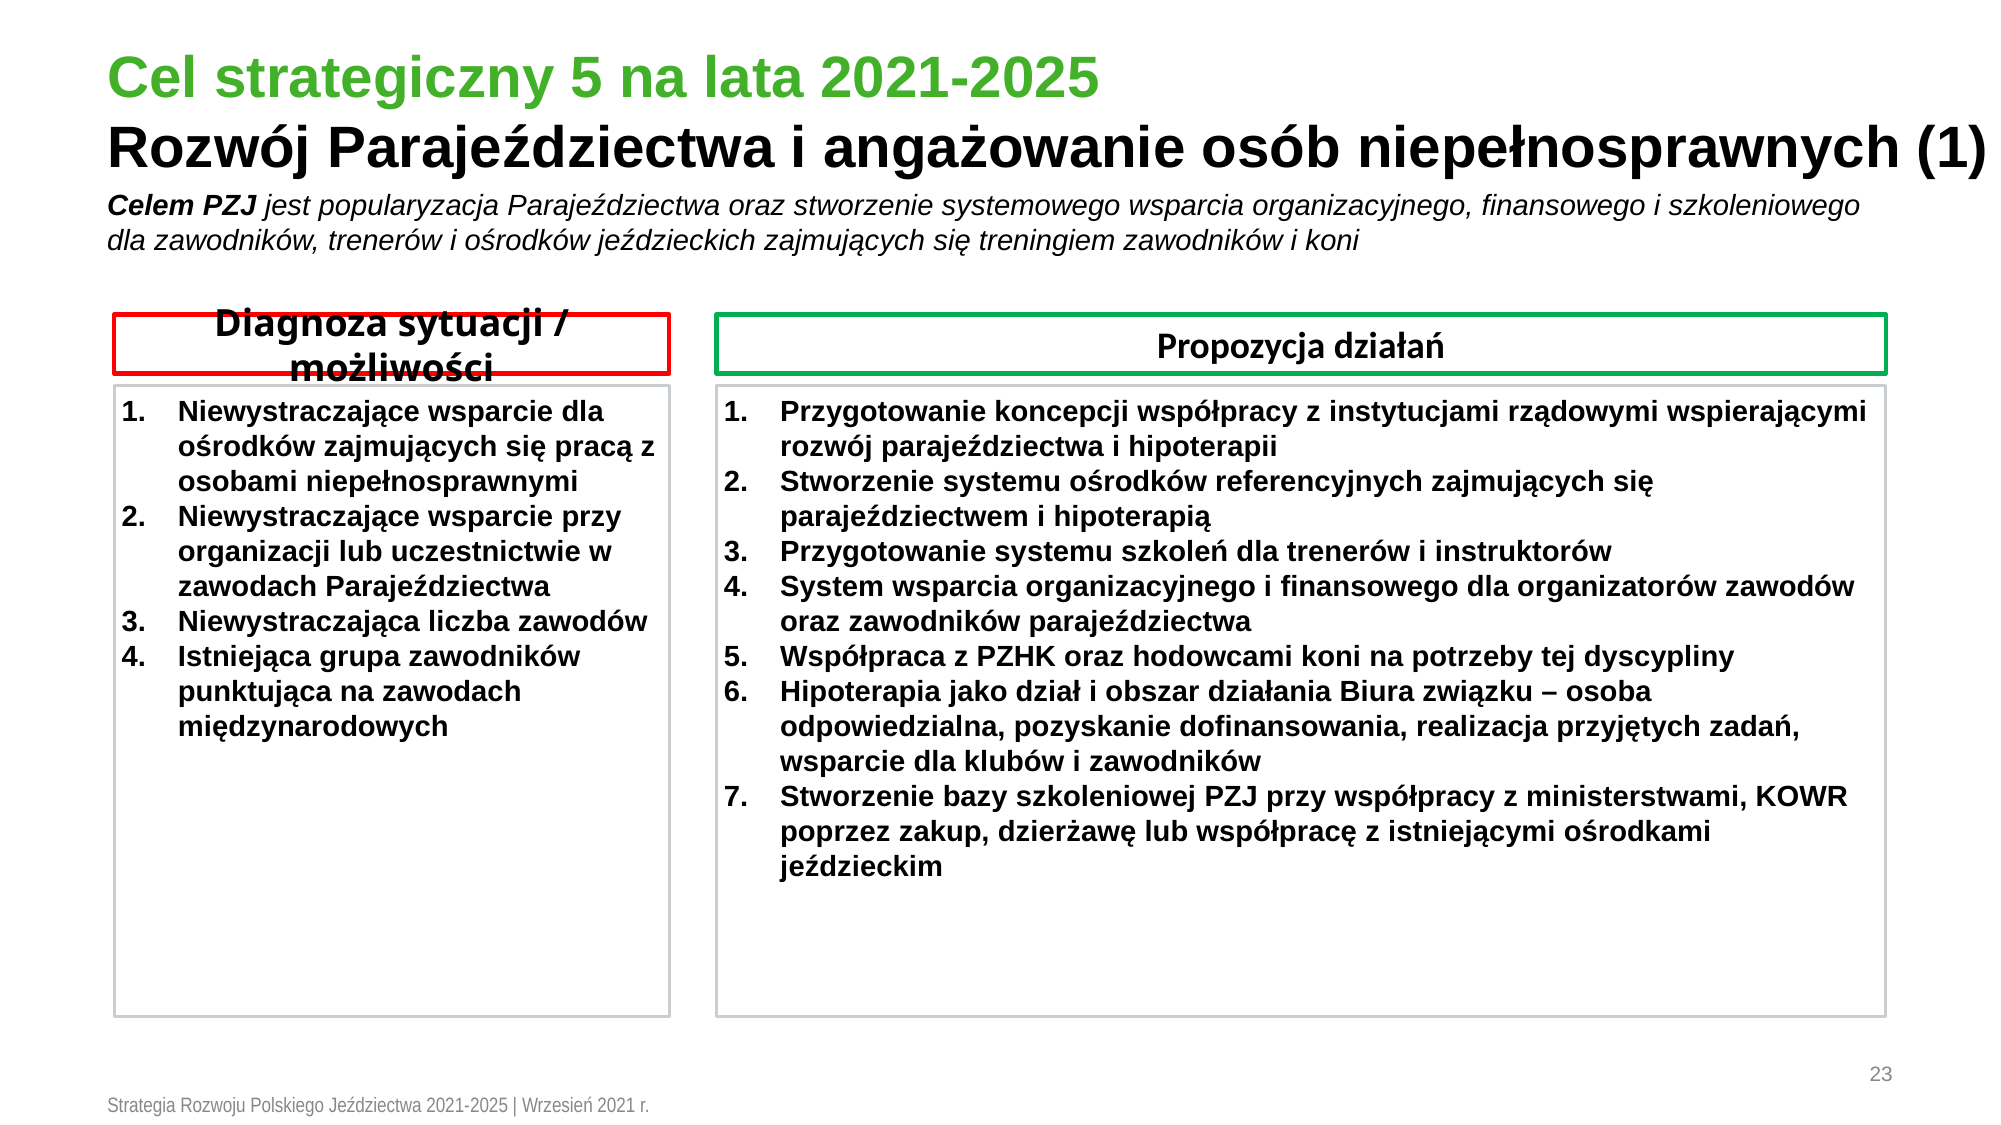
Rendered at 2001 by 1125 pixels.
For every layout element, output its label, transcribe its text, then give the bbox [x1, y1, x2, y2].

list Celem PZJ jest popularyzacja Parajeździectwa oraz stworzenie systemowego wsparcia organizacyjnego, finansowego i szkoleniowego dla zawodników, trenerów i ośrodków jeździeckich zajmujących się treningiem zawodników i koni [99, 178, 1872, 266]
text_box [113, 385, 670, 1018]
title Cel strategiczny 5 na lata 2021-2025 Rozwój Parajeździectwa i angażowanie osób niepełnosprawnych (1) [99, 44, 2000, 174]
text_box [113, 313, 670, 375]
slide_number 23 [1861, 1051, 1901, 1094]
text_box Strategia Rozwoju Polskiego Jeździectwa 2021-2025 | Wrzesień 2021 r. [99, 1084, 1400, 1125]
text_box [716, 313, 1887, 375]
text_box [716, 385, 1887, 1018]
